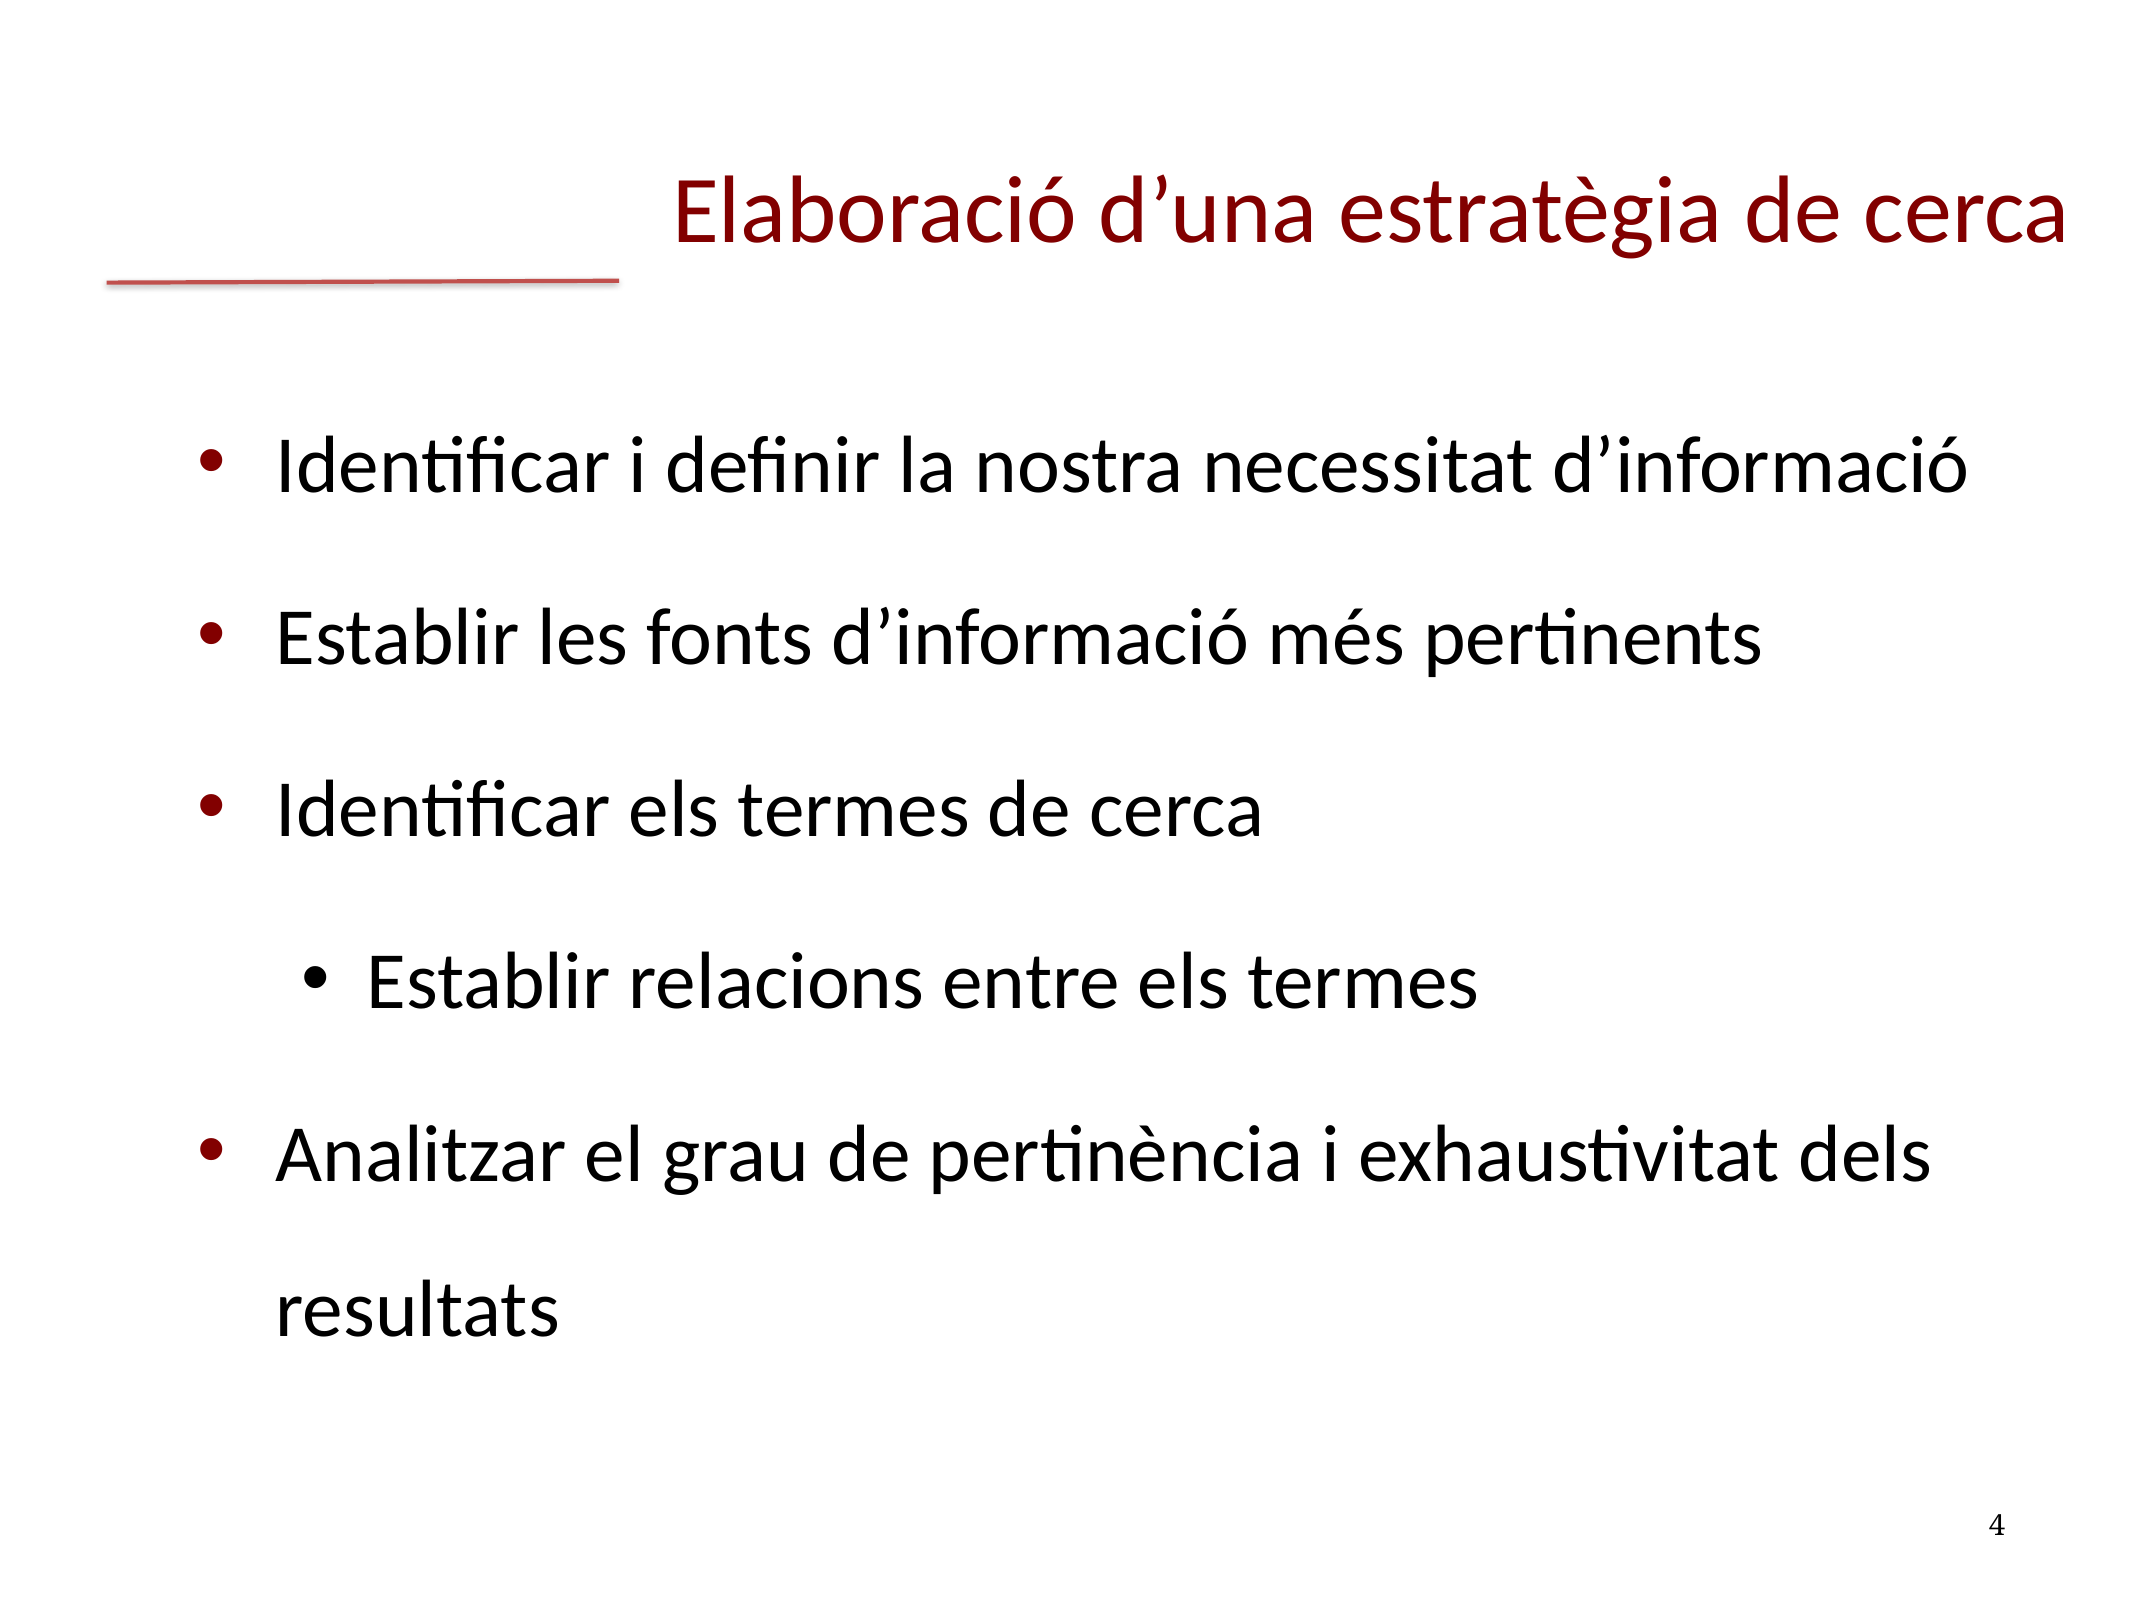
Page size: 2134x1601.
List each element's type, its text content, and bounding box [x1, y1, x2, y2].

title Elaboració d’una estratègia de cerca [41, 128, 2092, 395]
list Identificar i definir la nostra necessitat d’informació Establir les fonts d’informació més pertinents Identificar els termes de cerca Establir relacions entre els termes Analitzar el grau de pertinència i exhaustivitat dels resultats [176, 341, 2008, 1484]
slide_number 4 [1528, 1483, 2027, 1569]
